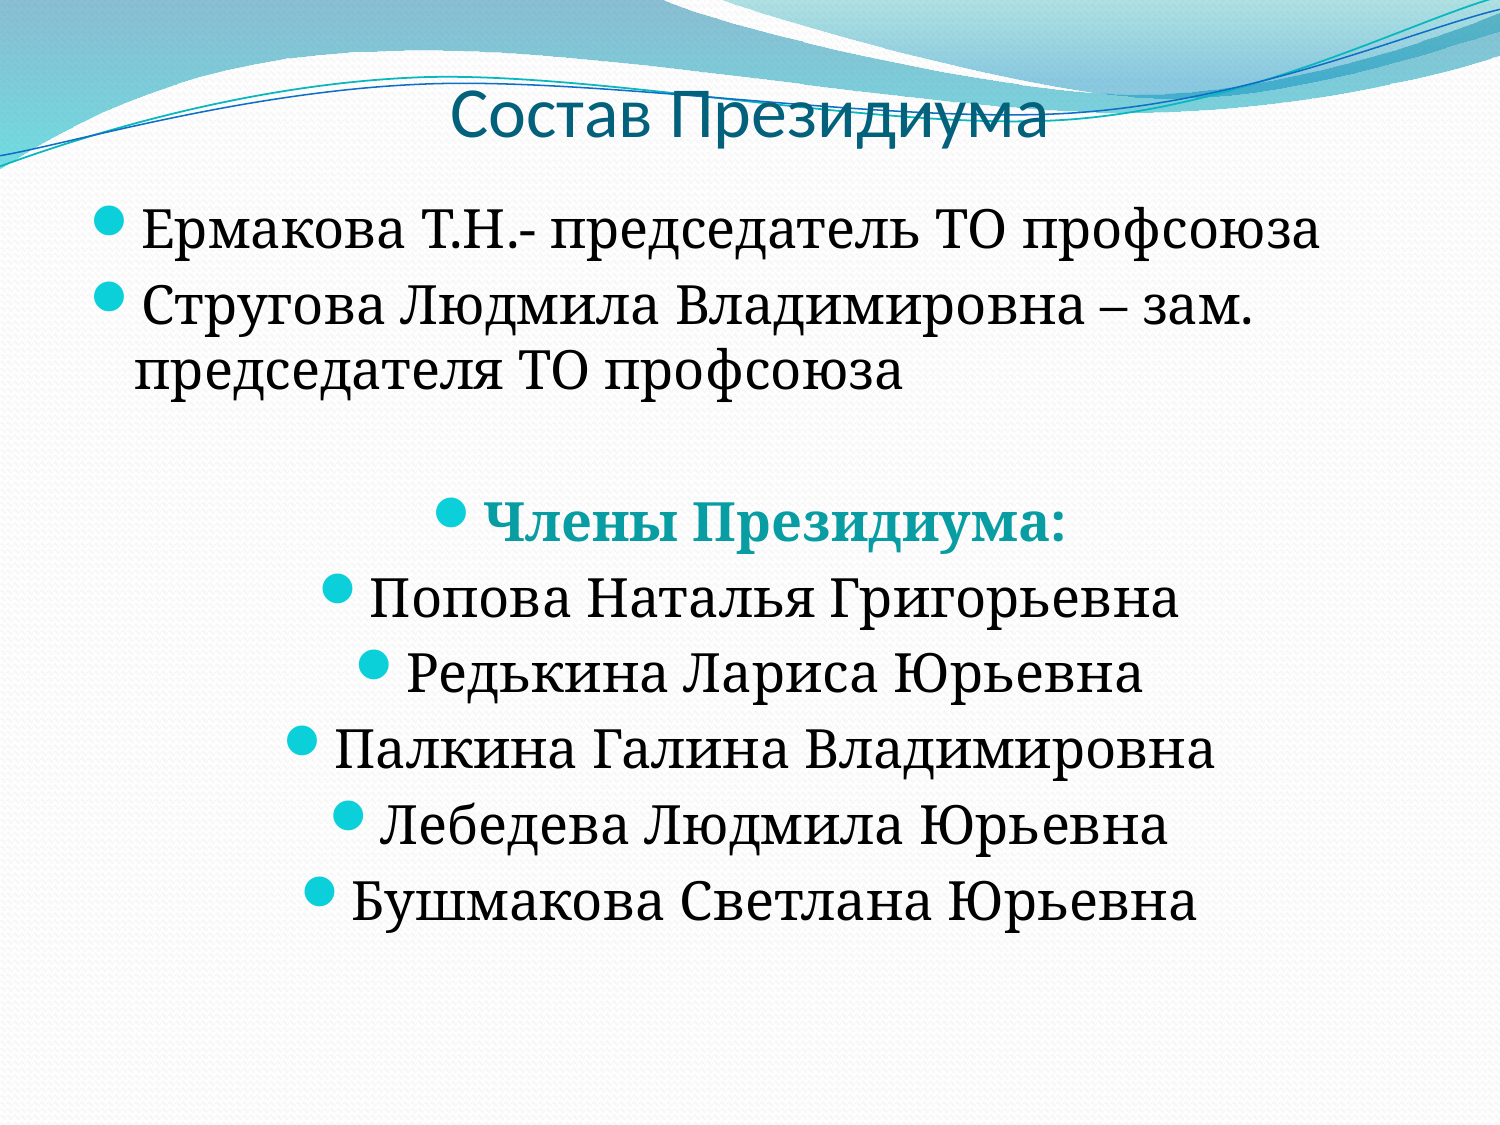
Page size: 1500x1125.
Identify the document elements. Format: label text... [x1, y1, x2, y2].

list Ермакова Т.Н.- председатель ТО профсоюза Стругова Людмила Владимировна – зам. председателя ТО профсоюза Члены Президиума: Попова Наталья Григорьевна Редькина Лариса Юрьевна Палкина Галина Владимировна Лебедева Людмила Юрьевна Бушмакова Светлана Юрьевна [75, 187, 1425, 1038]
title Состав Президиума [75, 58, 1425, 153]
